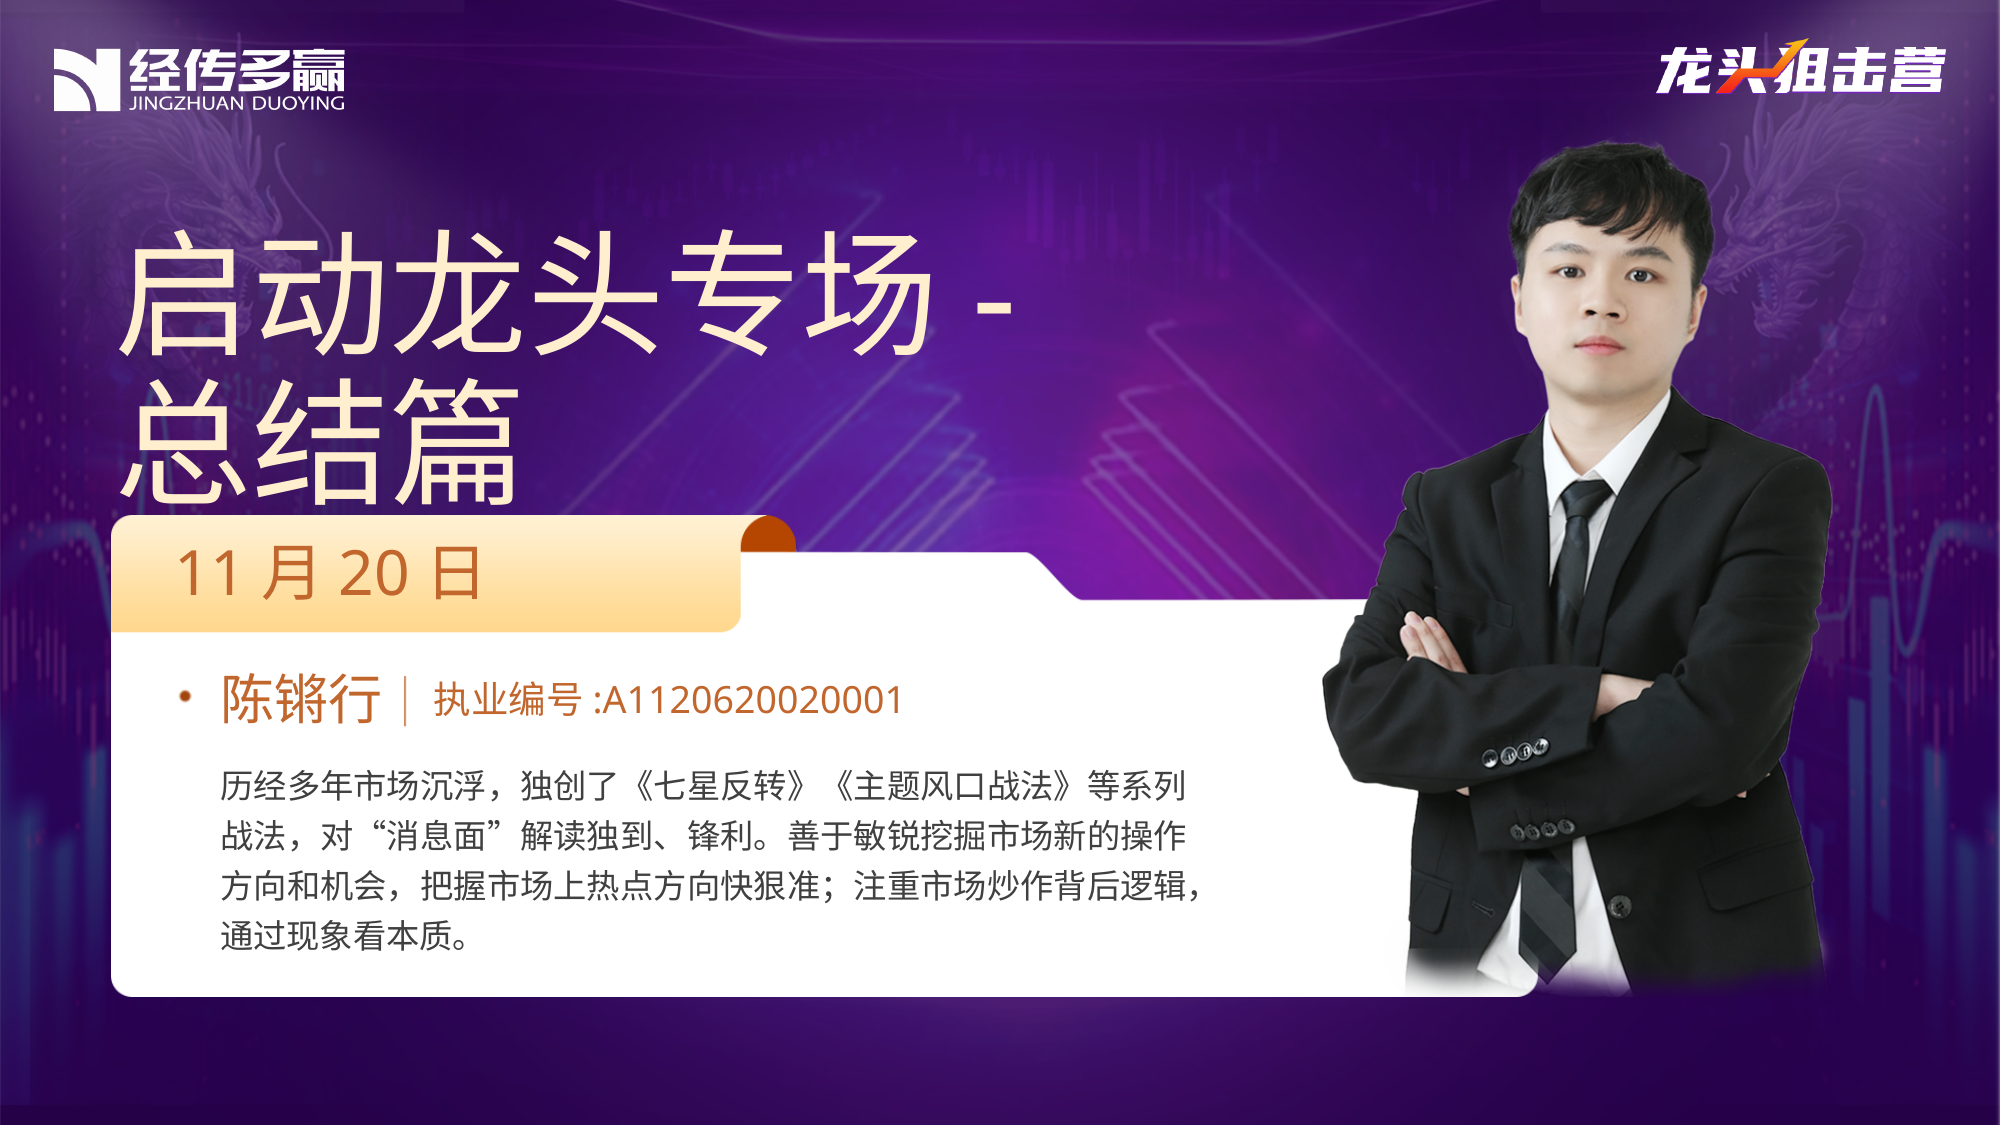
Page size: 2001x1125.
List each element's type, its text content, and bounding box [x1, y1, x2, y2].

text_box 启动龙头专场- 总结篇 [99, 219, 1321, 532]
text_box 执业编号:A1120620020001 [418, 668, 993, 728]
picture [0, 0, 2000, 1125]
text_box 陈锵行 [205, 658, 427, 738]
text_box 11月20日 [160, 532, 825, 616]
text_box 历经多年市场沉浮，独创了《七星反转》《主题风口战法》等系列战法，对“消息面”解读独到、锋利。善于敏锐挖掘市场新的操作方向和机会，把握市场上热点方向快狠准；注重市场炒作背后逻辑，通过现象看本质。 [205, 748, 1203, 963]
